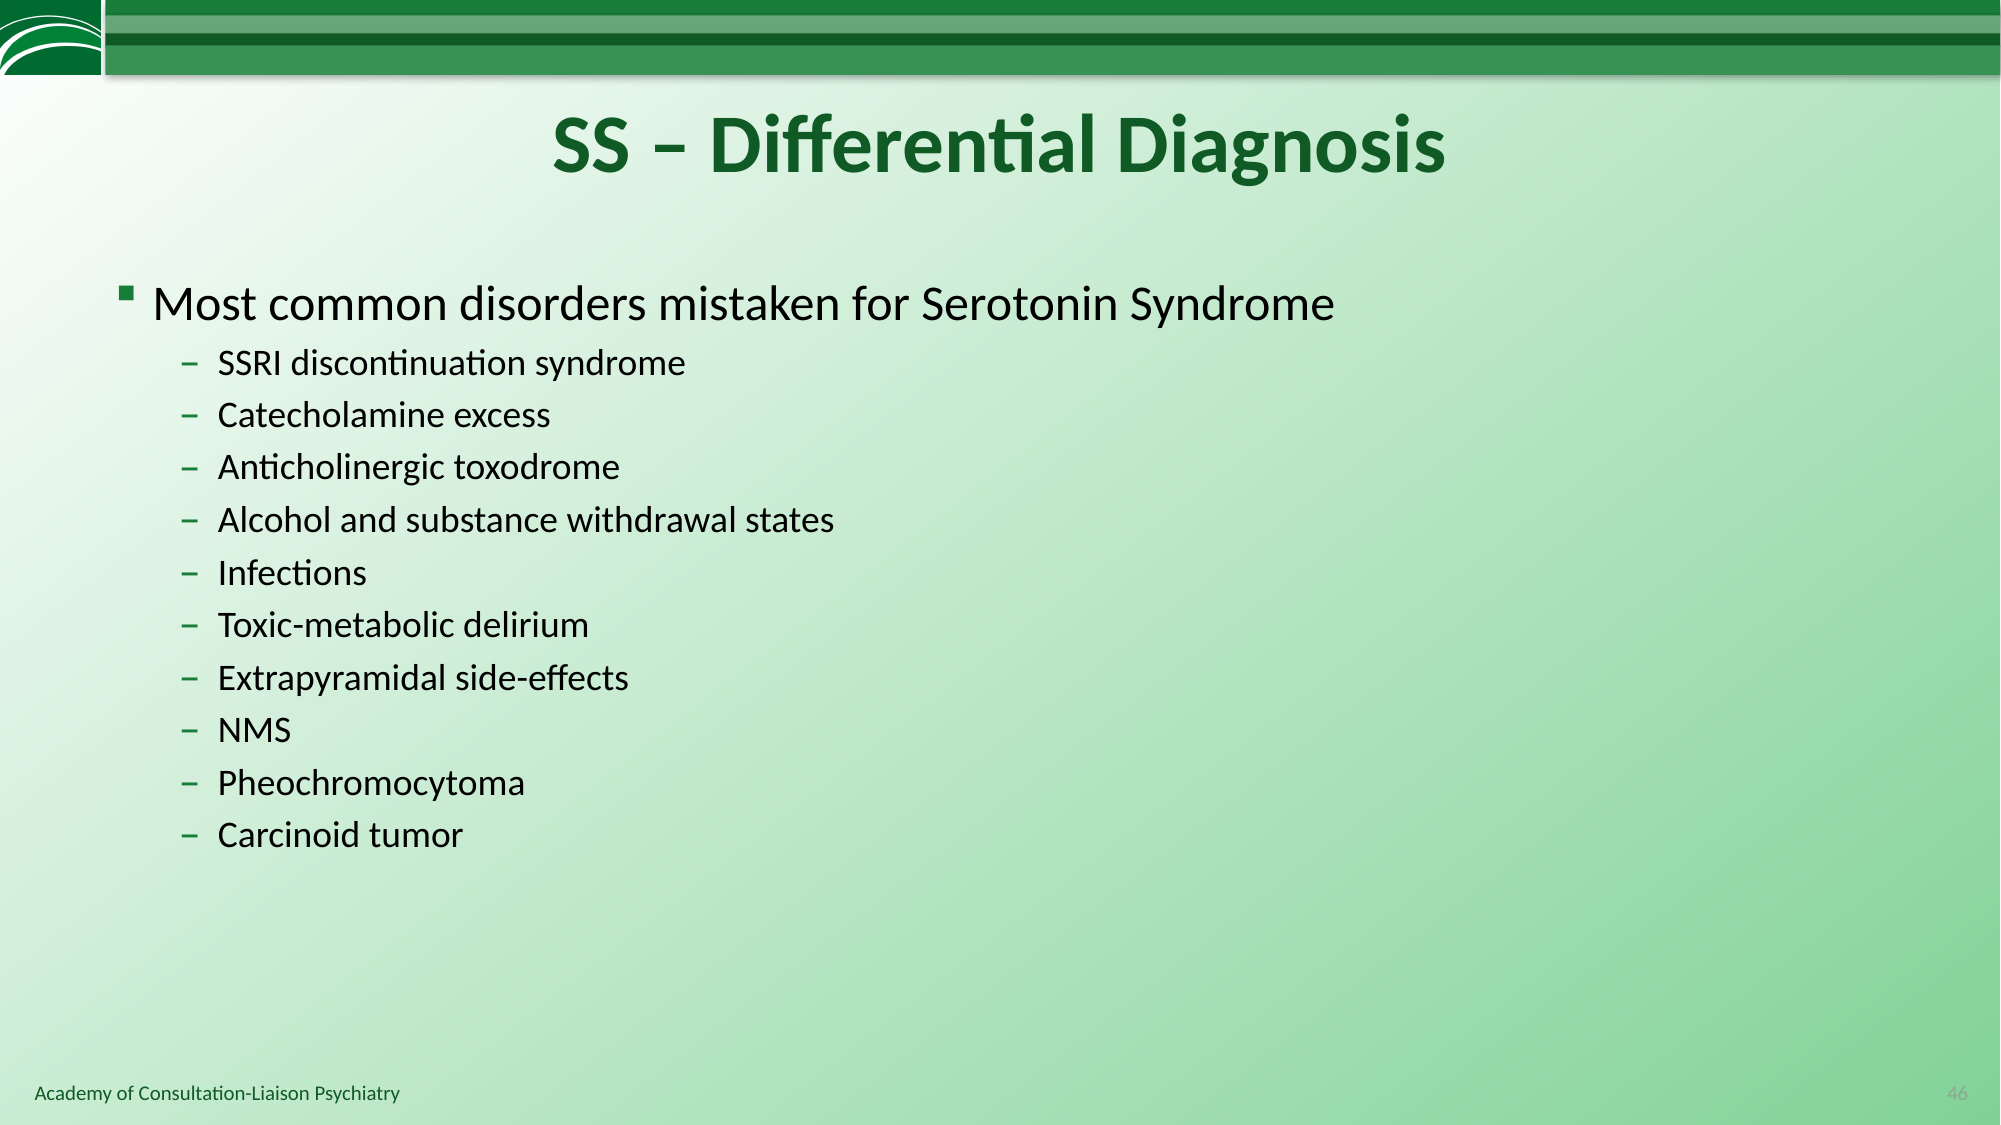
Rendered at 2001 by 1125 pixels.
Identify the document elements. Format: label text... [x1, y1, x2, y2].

title SS – Differential Diagnosis [99, 45, 1900, 233]
slide_number 46 [1903, 1062, 1984, 1122]
picture [0, 0, 101, 75]
list Most common disorders mistaken for Serotonin Syndrome SSRI discontinuation syndrome Catecholamine excess Anticholinergic toxodrome Alcohol and substance withdrawal states Infections Toxic-metabolic delirium Extrapyramidal side-effects NMS Pheochromocytoma Carcinoid tumor [99, 262, 1900, 1005]
